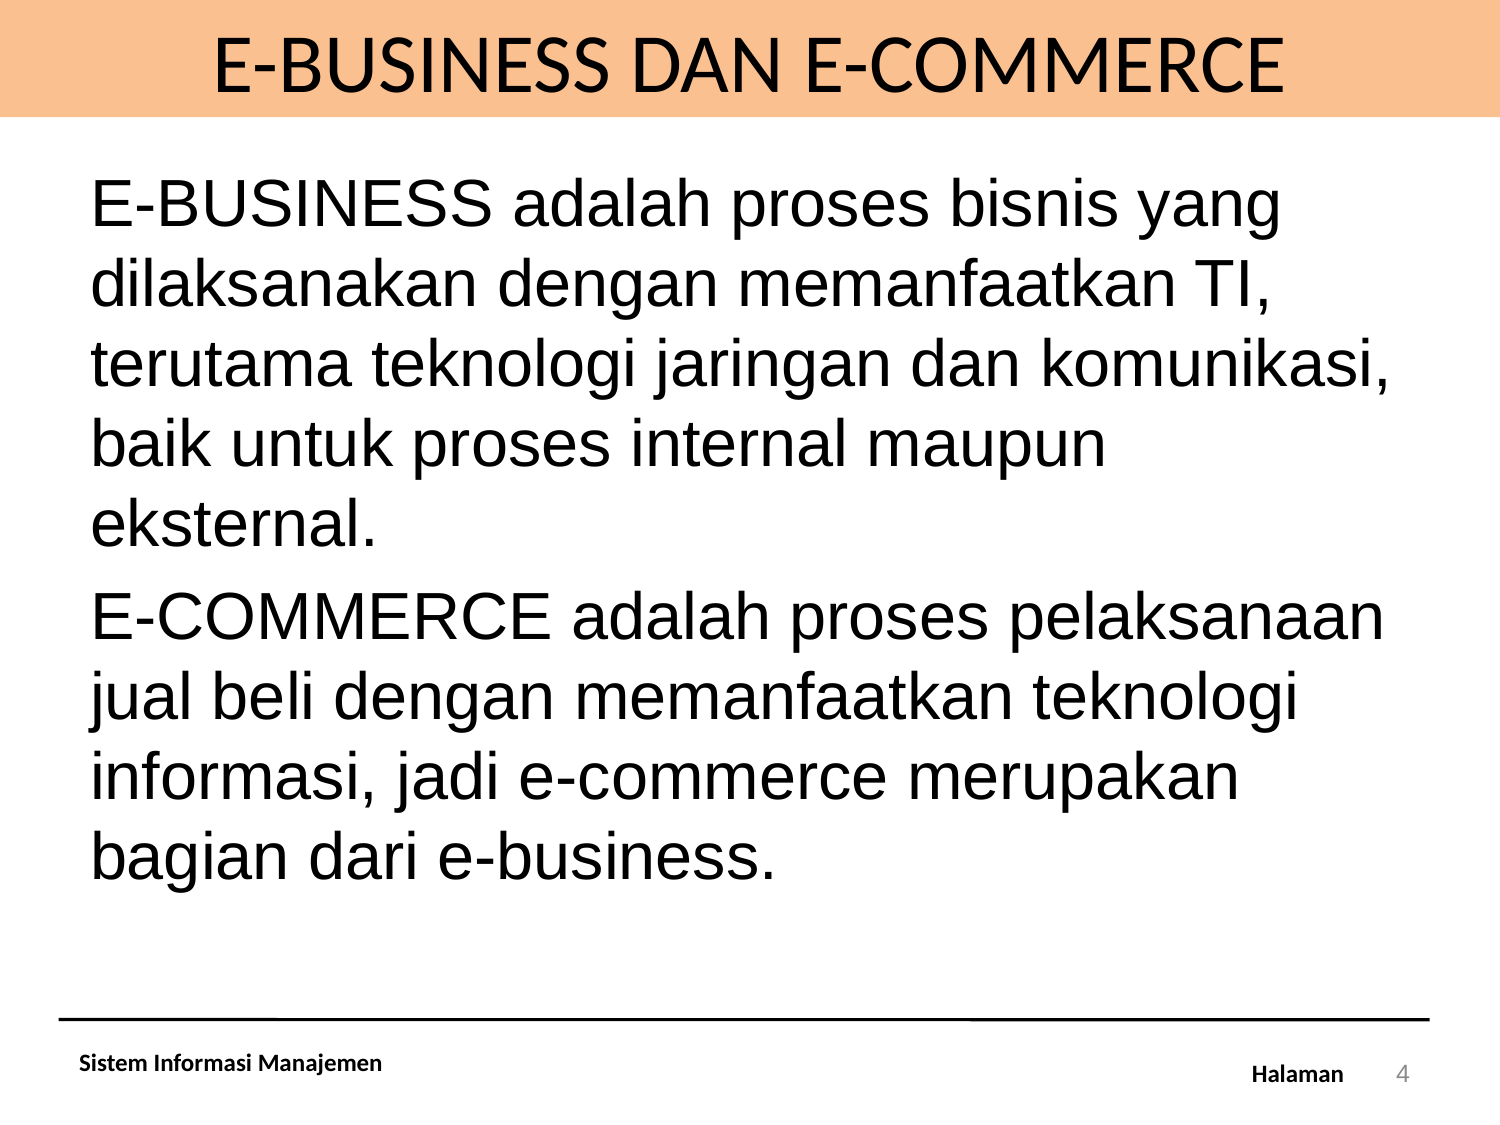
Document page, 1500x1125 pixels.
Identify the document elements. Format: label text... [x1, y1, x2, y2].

footer Sistem Informasi Manajemen [64, 1031, 446, 1092]
title E-BUSINESS DAN E-COMMERCE [0, 0, 1500, 118]
slide_number 4 [1359, 1042, 1425, 1103]
list E-BUSINESS adalah proses bisnis yang dilaksanakan dengan memanfaatkan TI, terutama teknologi jaringan dan komunikasi, baik untuk proses internal maupun eksternal. E-COMMERCE adalah proses pelaksanaan jual beli dengan memanfaatkan teknologi informasi, jadi e-commerce merupakan bagian dari e-business. [75, 152, 1425, 1005]
